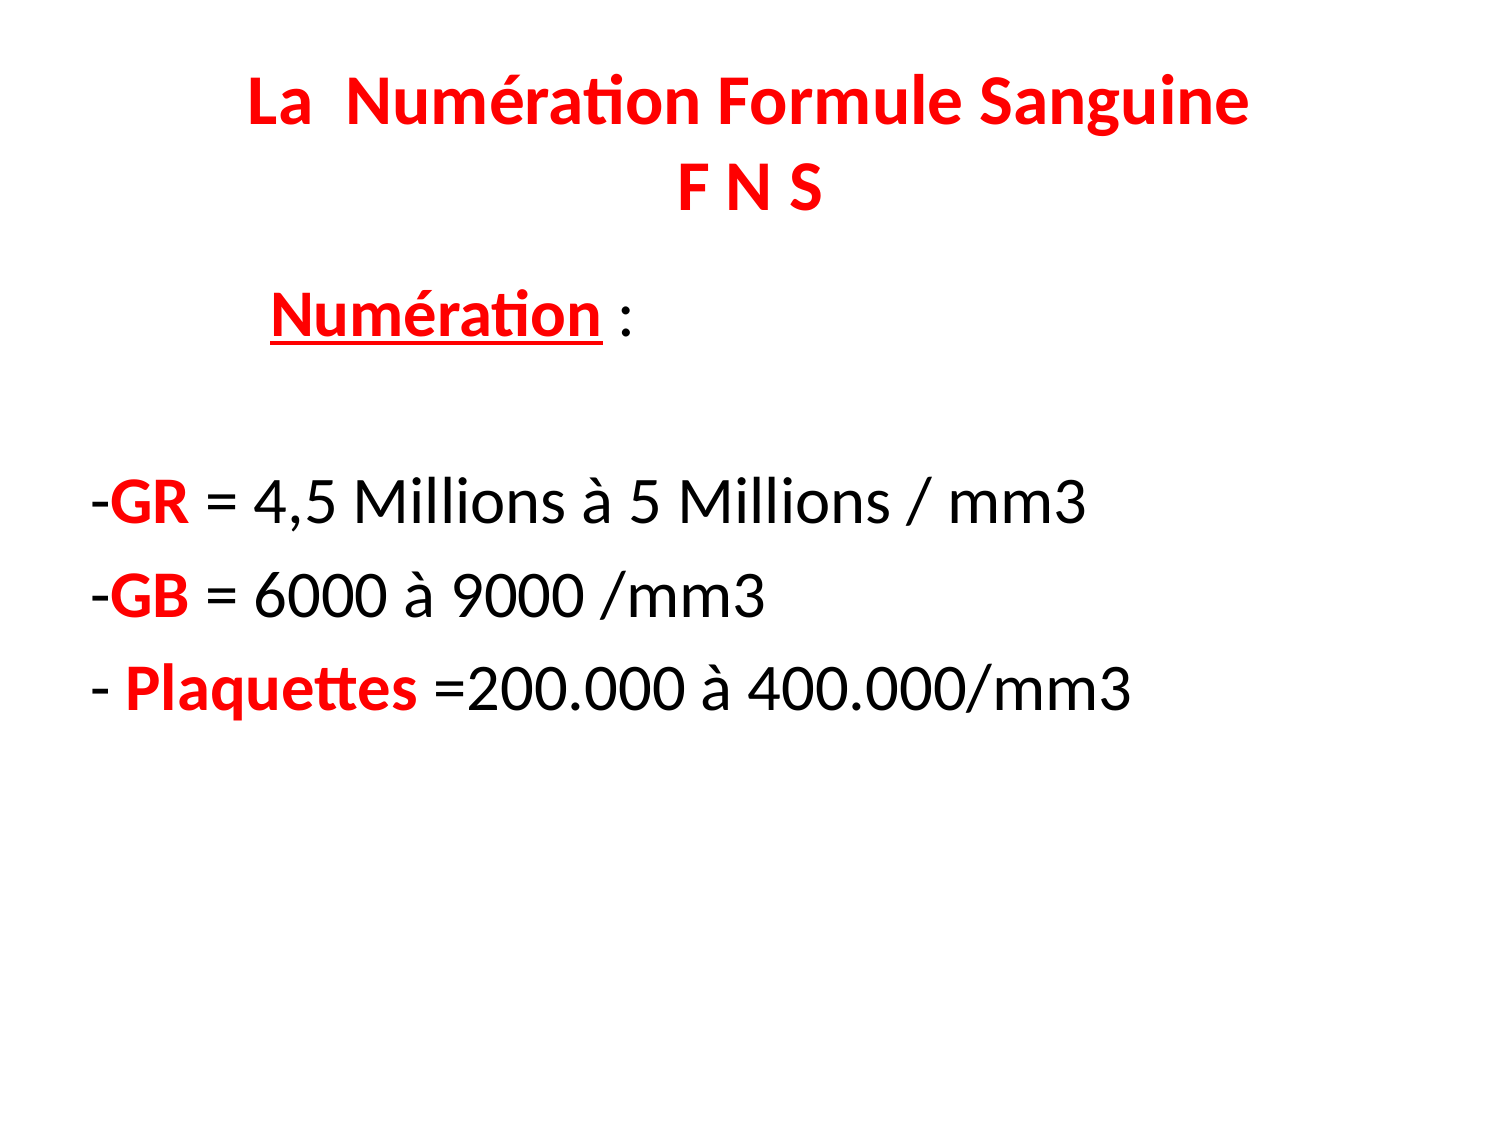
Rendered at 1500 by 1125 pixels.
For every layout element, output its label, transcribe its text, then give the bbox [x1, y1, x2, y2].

list Numération : -GR = 4,5 Millions à 5 Millions / mm3 -GB = 6000 à 9000 /mm3 - Plaquettes =200.000 à 400.000/mm3 [75, 262, 1425, 1005]
title La Numération Formule Sanguine F N S [75, 45, 1425, 233]
